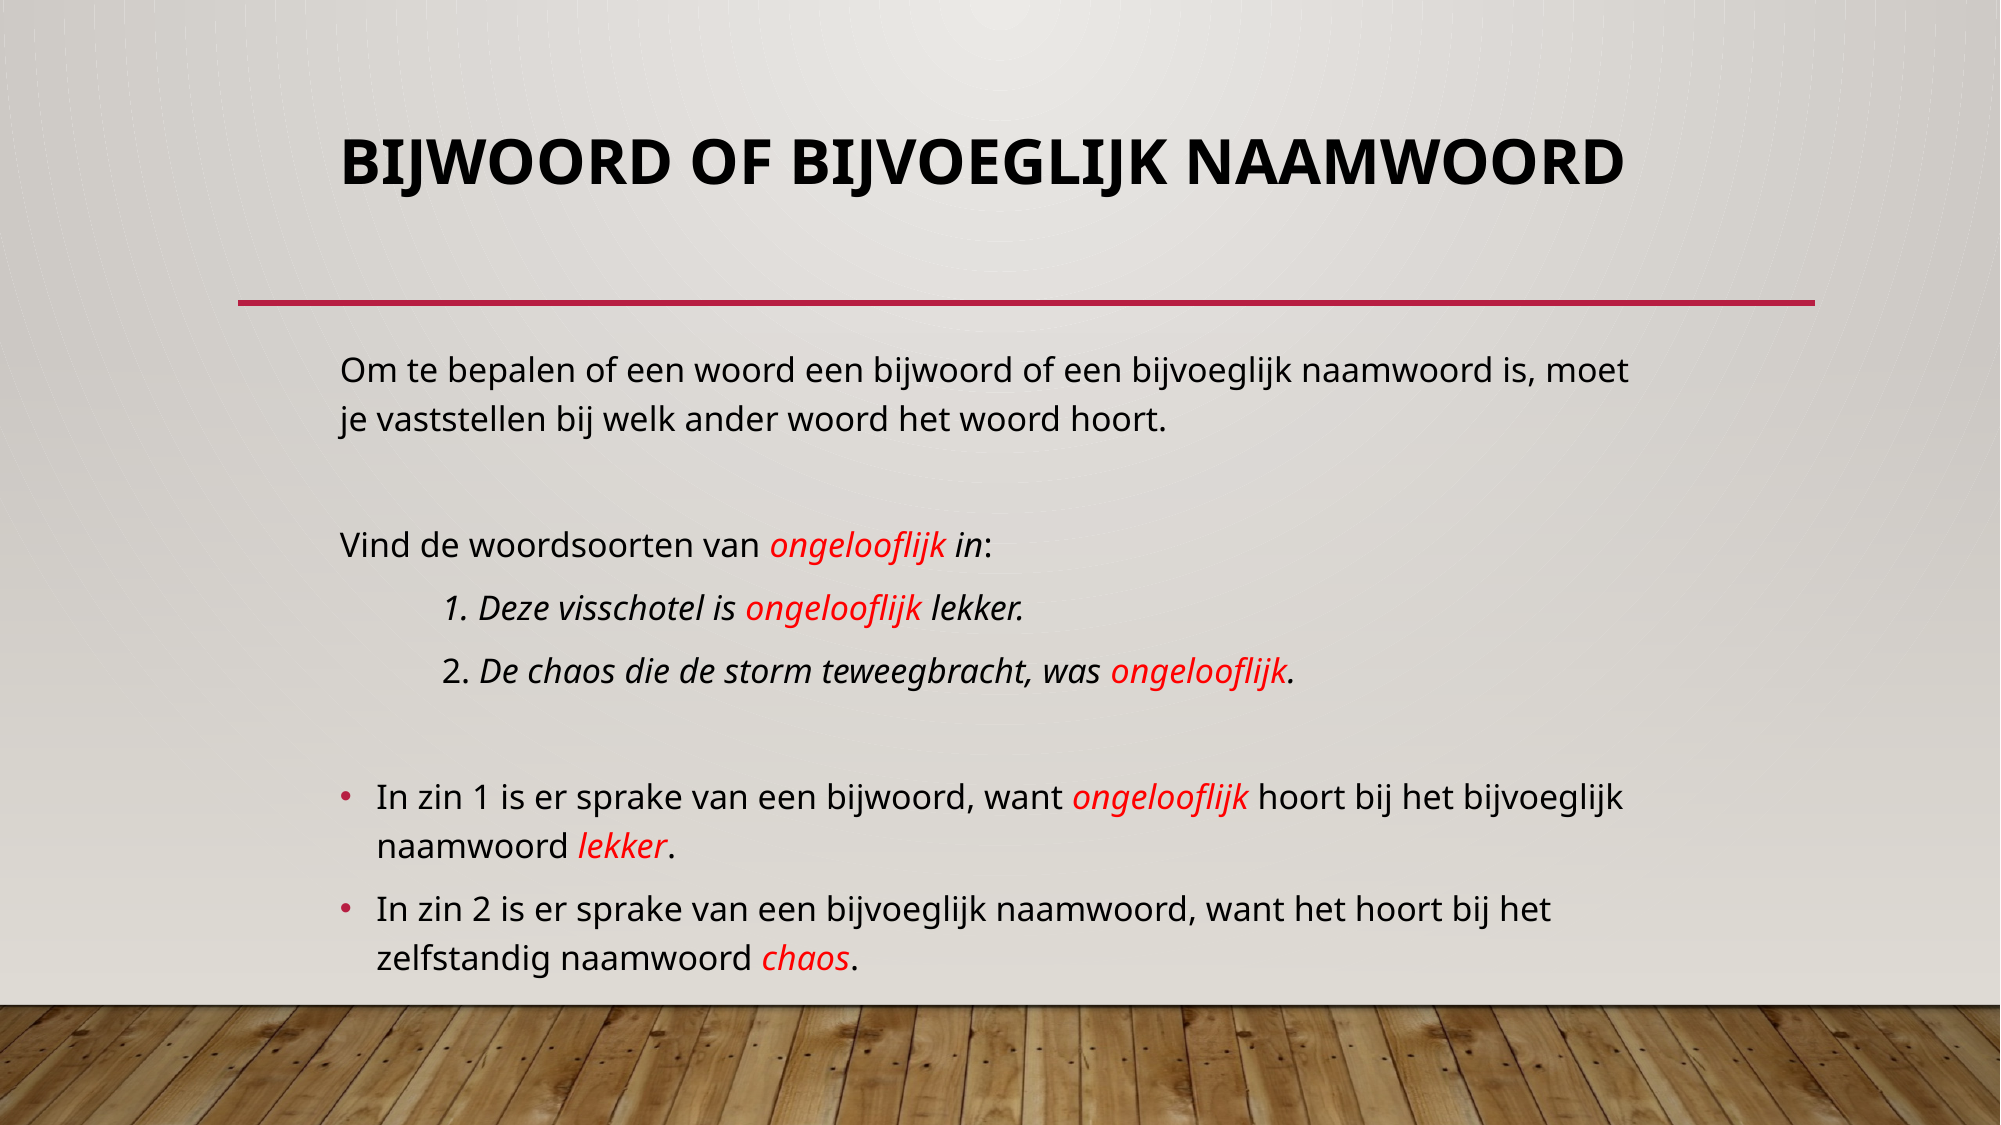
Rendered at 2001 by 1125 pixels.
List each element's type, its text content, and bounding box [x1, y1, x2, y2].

title Bijwoord of bijvoeglijk naamwoord [324, 123, 1675, 261]
list Om te bepalen of een woord een bijwoord of een bijvoeglijk naamwoord is, moet je vaststellen bij welk ander woord het woord hoort. Vind de woordsoorten van ongelooflijk in: 1. Deze visschotel is ongelooflijk lekker. 2. De chaos die de storm teweegbracht, was ongelooflijk. In zin 1 is er sprake van een bijwoord, want ongelooflijk hoort bij het bijvoeglijk naamwoord lekker. In zin 2 is er sprake van een bijvoeglijk naamwoord, want het hoort bij het zelfstandig naamwoord chaos. [324, 332, 1675, 994]
picture [0, 1005, 2000, 1125]
